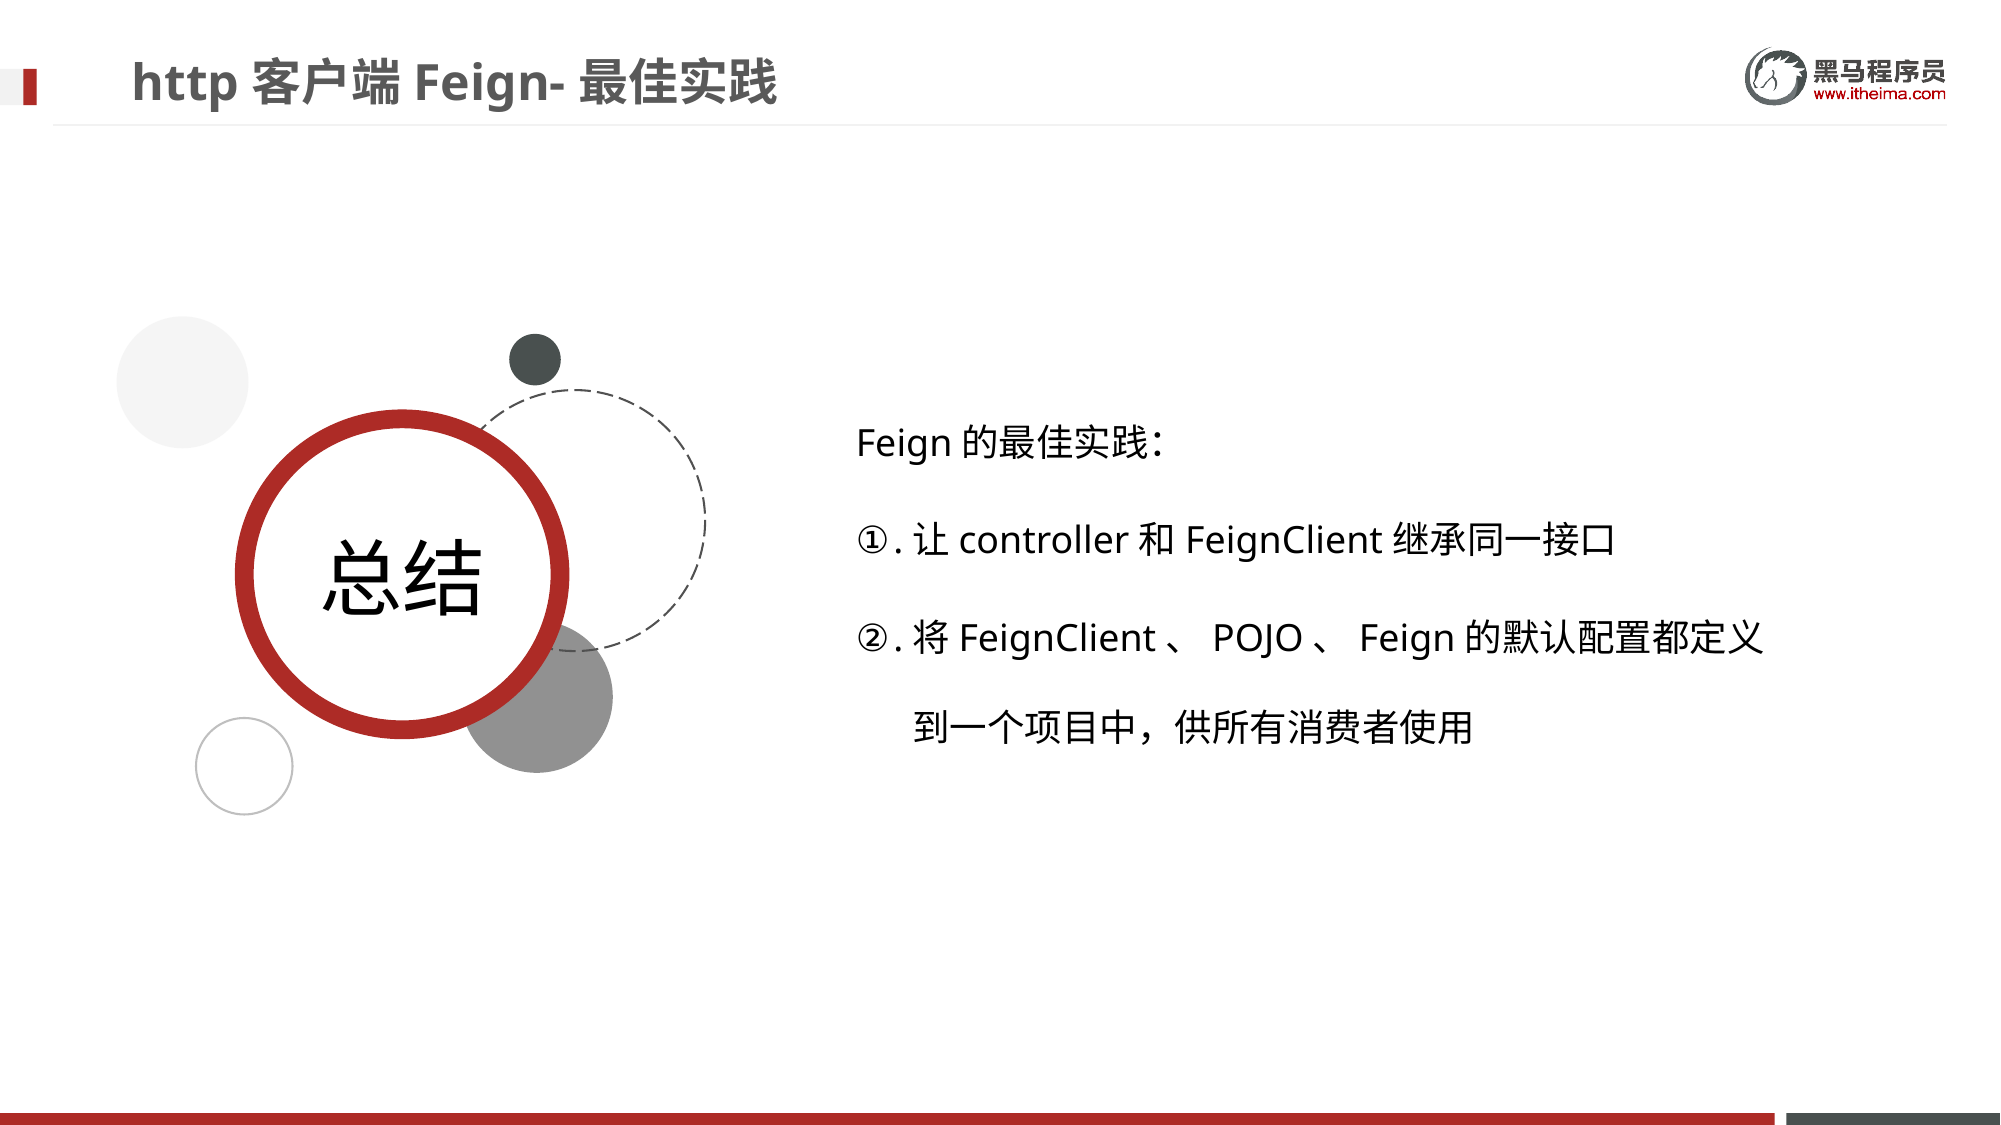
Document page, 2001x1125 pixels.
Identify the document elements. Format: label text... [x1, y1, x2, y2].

picture [1744, 46, 1946, 106]
title http客户端Feign-最佳实践 [116, 38, 1556, 124]
list Feign的最佳实践： 让controller和FeignClient继承同一接口 将FeignClient、POJO、Feign的默认配置都定义到一个项目中，供所有消费者使用 [841, 239, 1786, 980]
